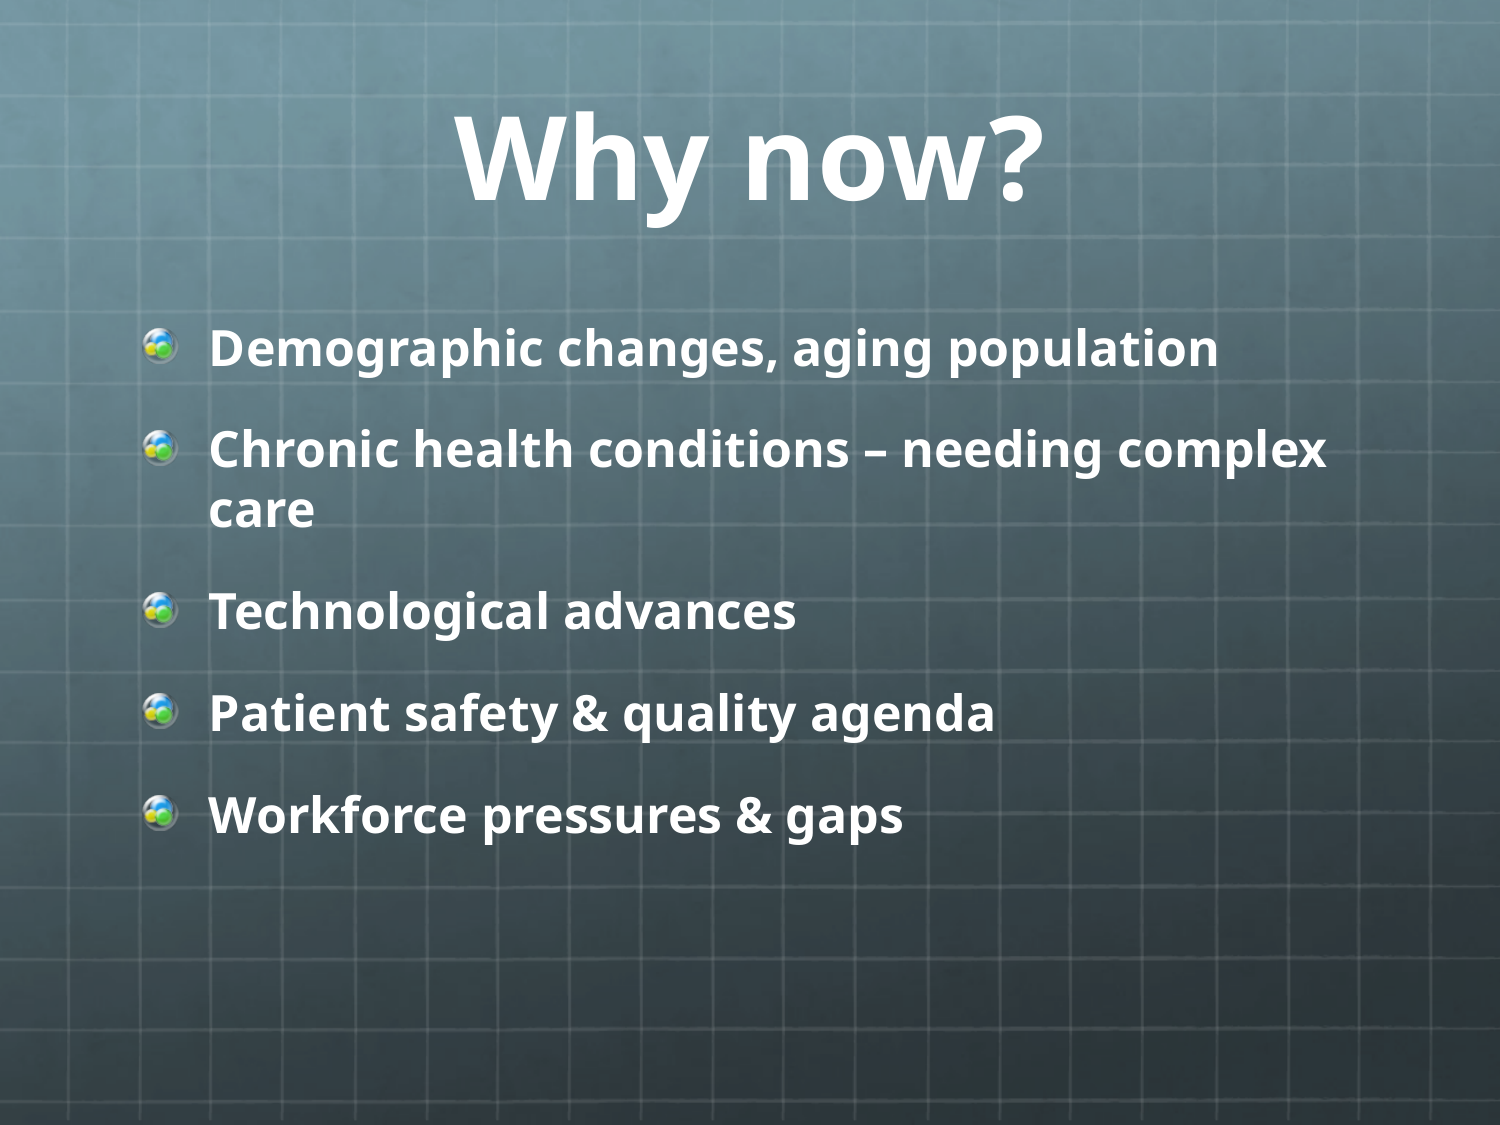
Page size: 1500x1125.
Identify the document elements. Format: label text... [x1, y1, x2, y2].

list Demographic changes, aging population Chronic health conditions – needing complex care Technological advances Patient safety & quality agenda Workforce pressures & gaps [127, 308, 1372, 958]
title Why now? [127, 17, 1372, 289]
picture [0, 0, 1500, 1125]
